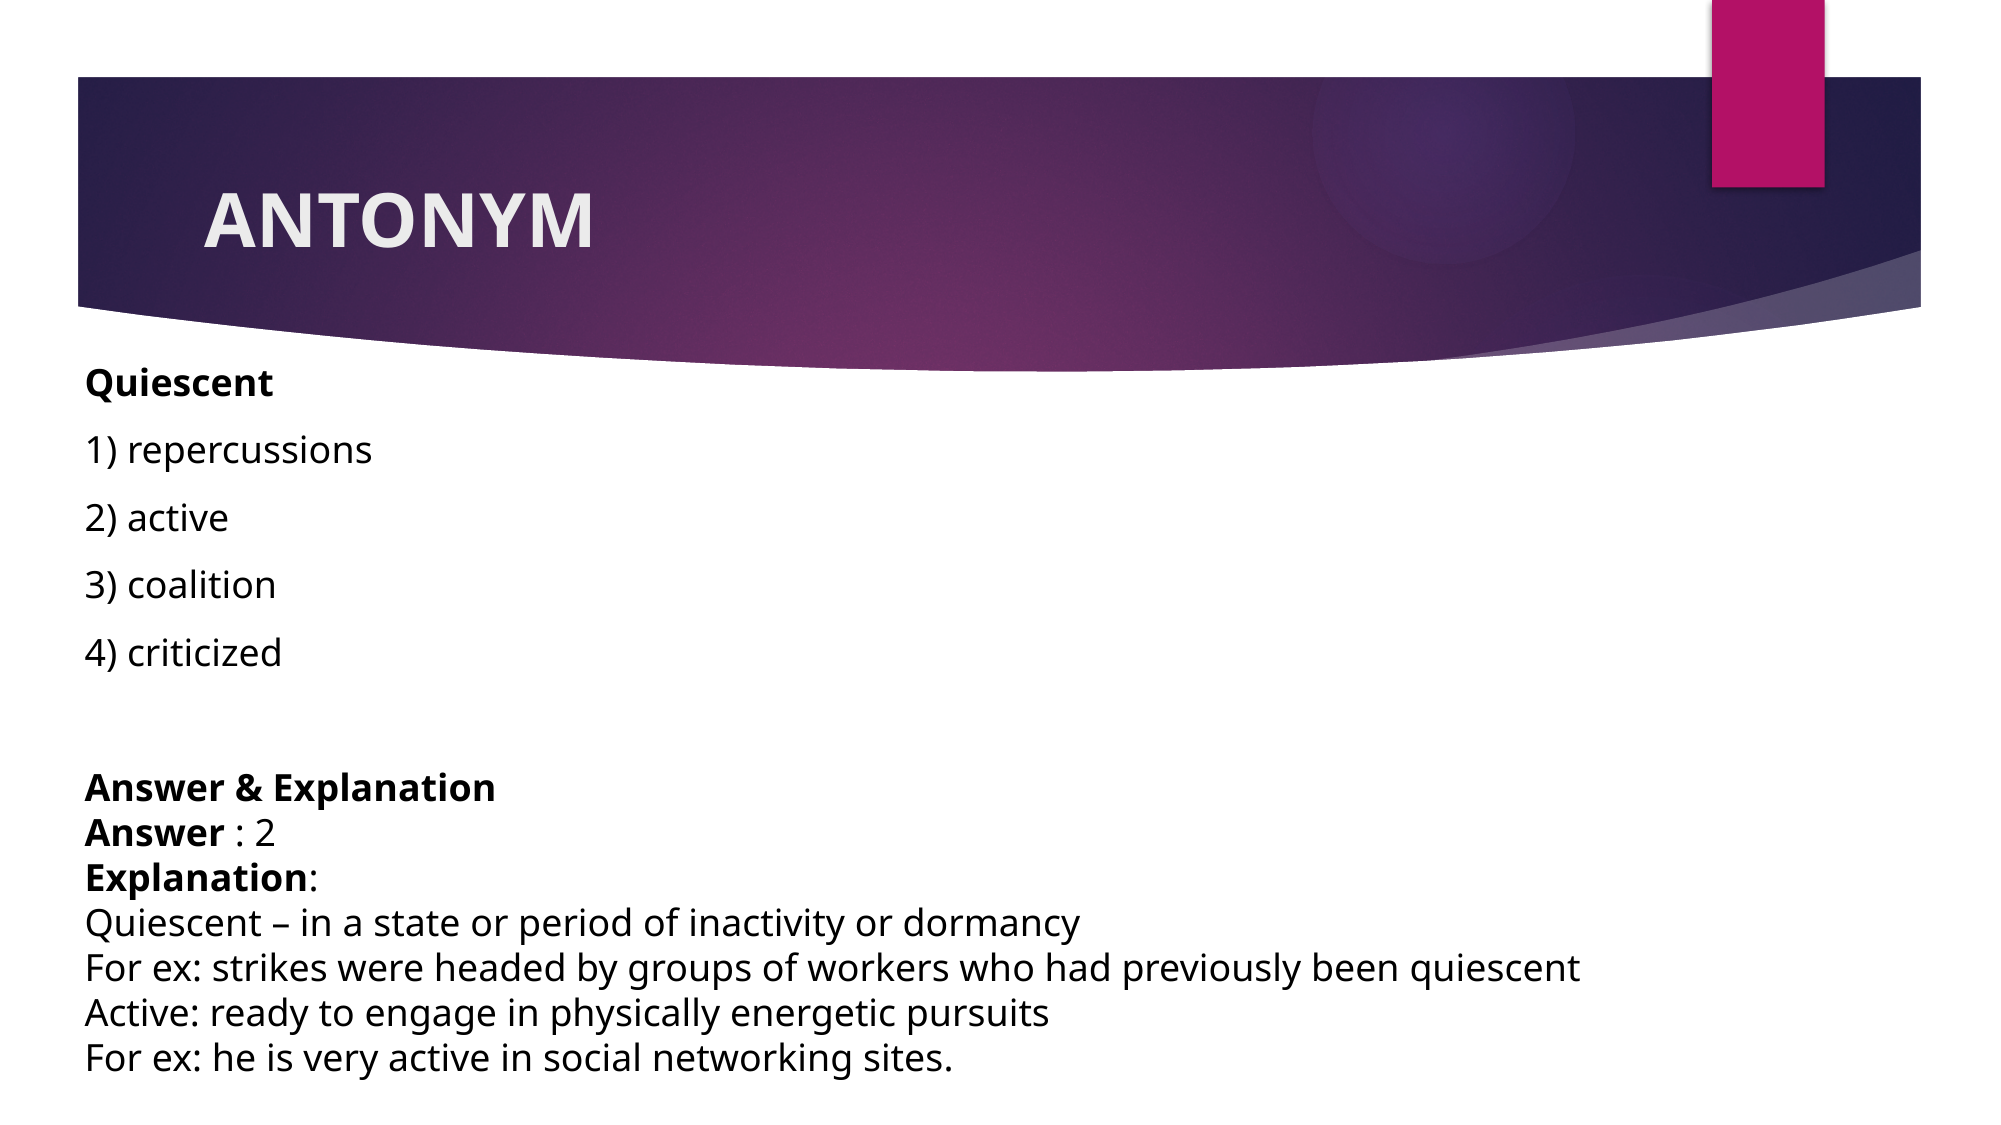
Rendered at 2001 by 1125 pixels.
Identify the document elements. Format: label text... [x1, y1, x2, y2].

text_box Quiescent 1) repercussions 2) active 3) coalition 4) criticized Answer & Explanation Answer : 2 Explanation: Quiescent – in a state or period of inactivity or dormancy For ex: strikes were headed by groups of workers who had previously been quiescent Active: ready to engage in physically energetic pursuits For ex: he is very active in social networking sites. [69, 328, 1910, 1086]
title ANTONYM [189, 159, 1627, 276]
